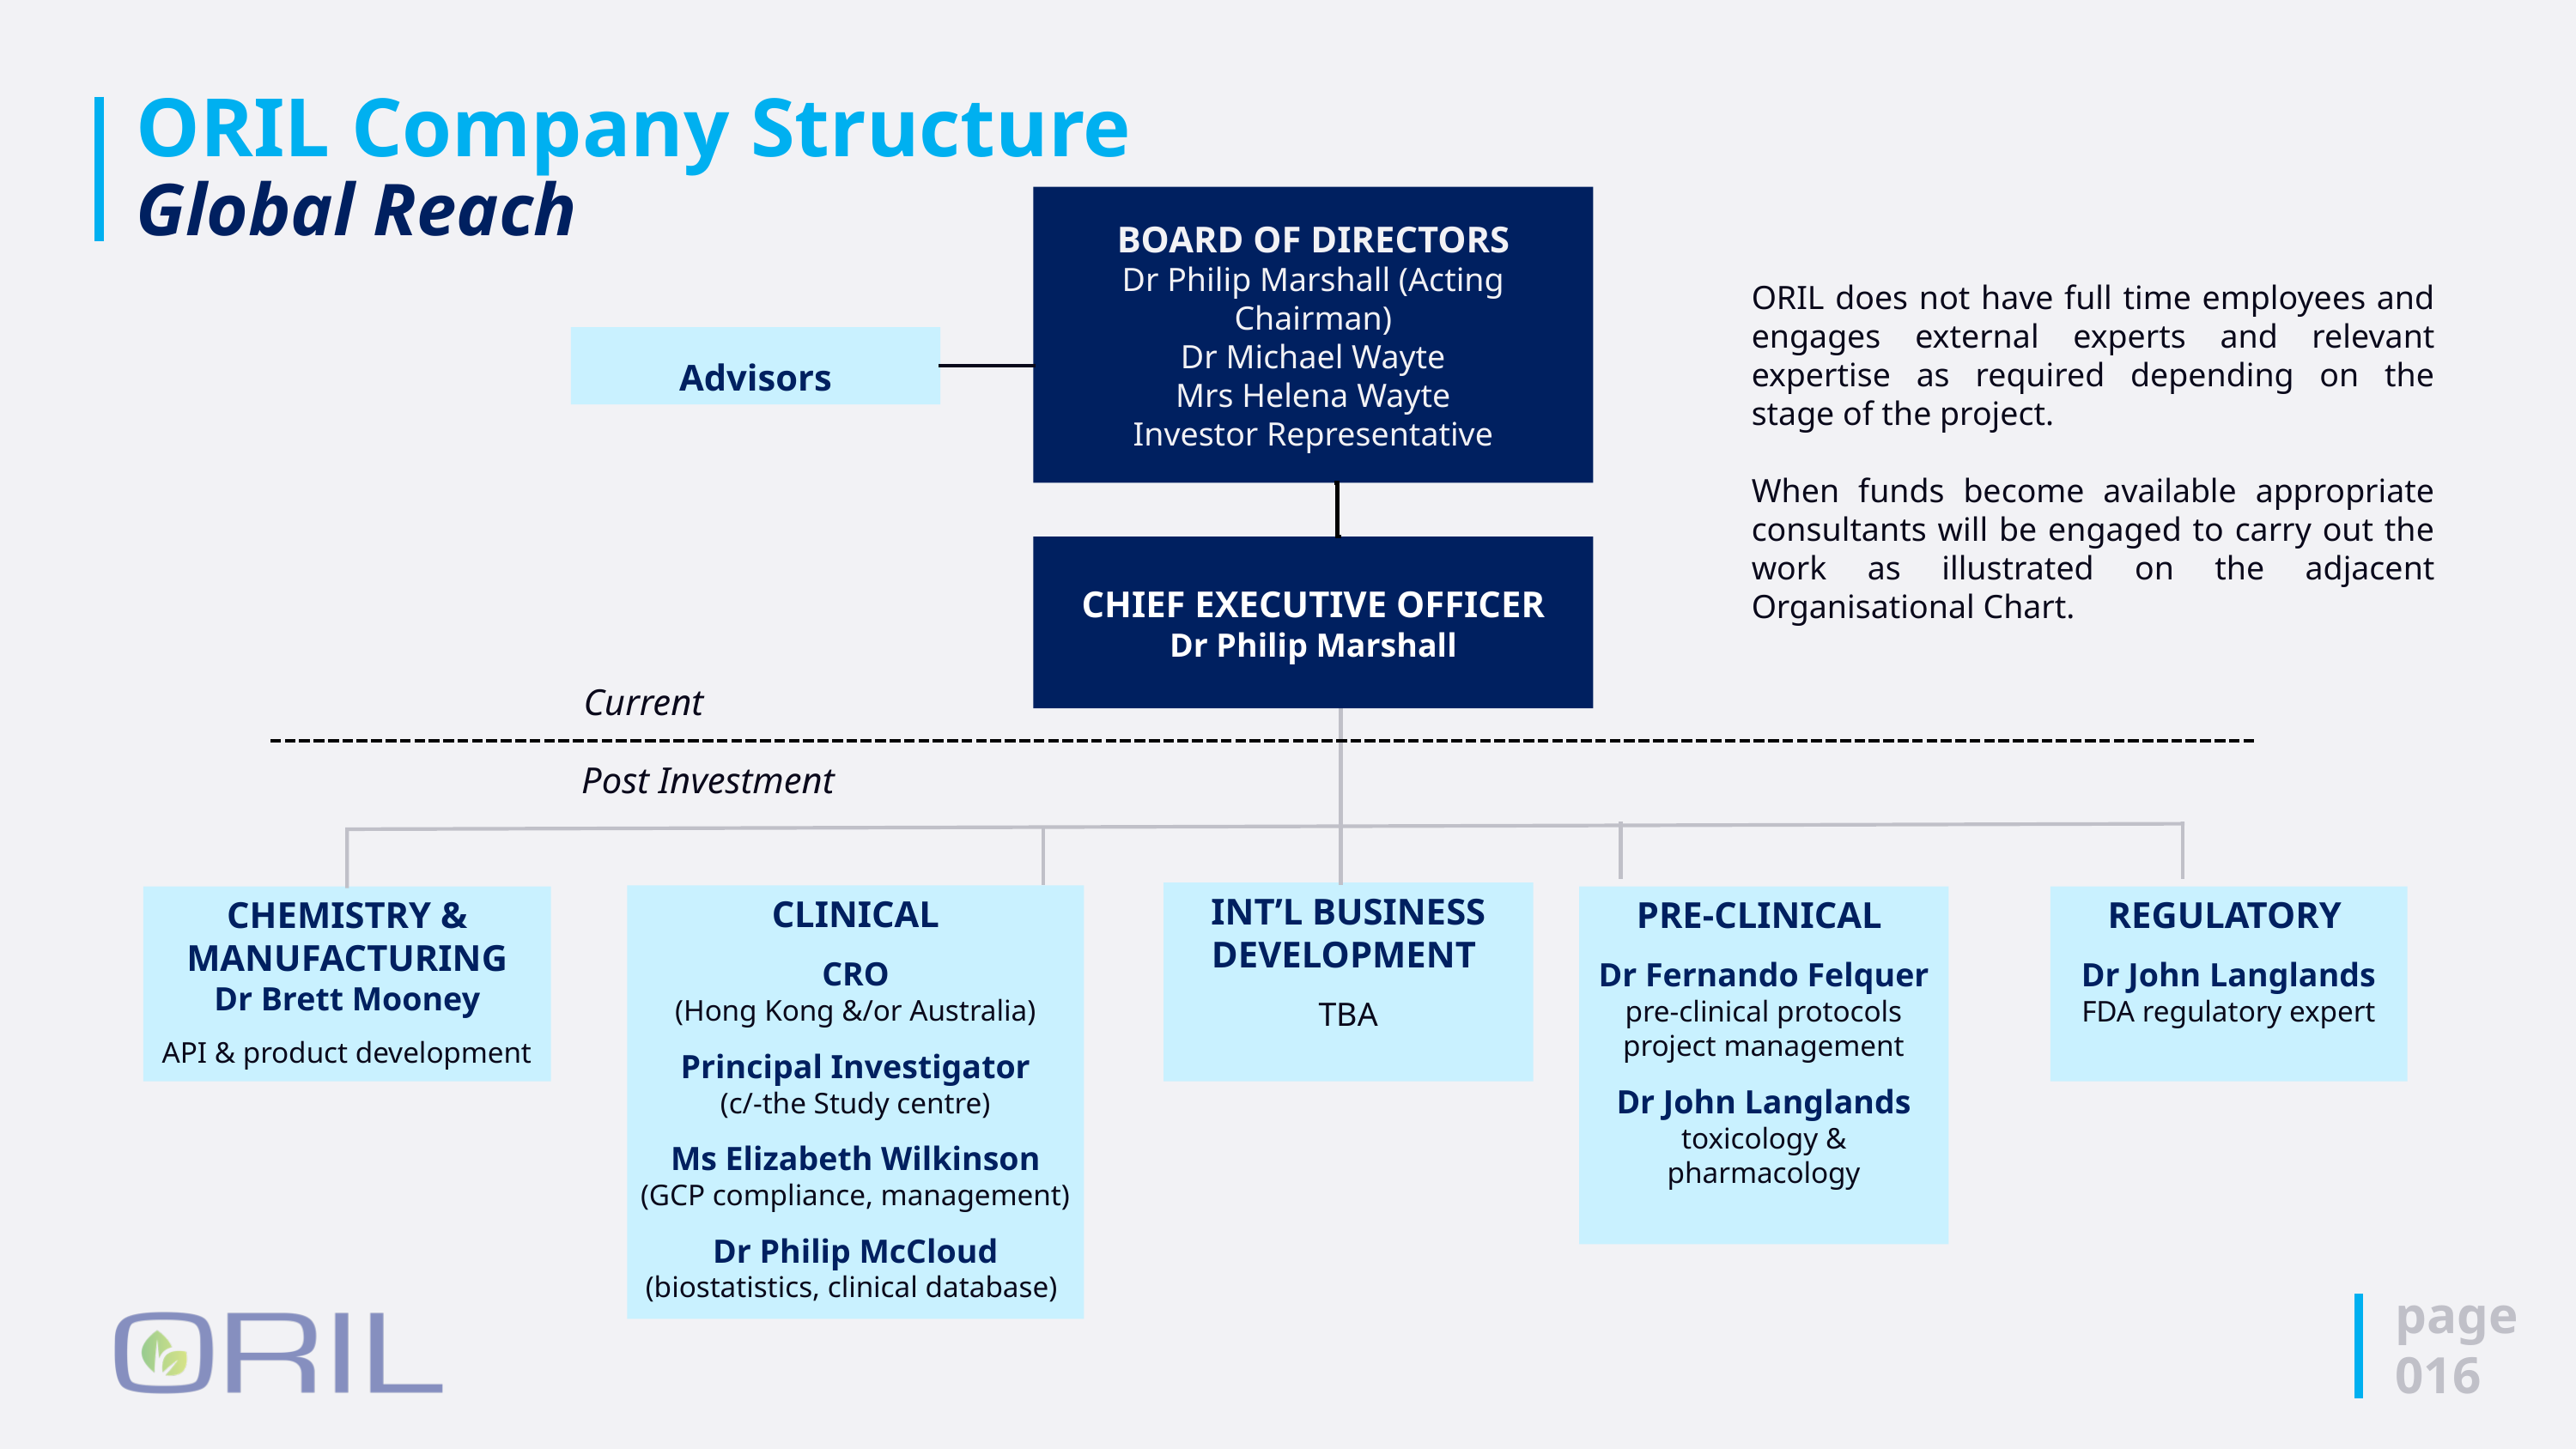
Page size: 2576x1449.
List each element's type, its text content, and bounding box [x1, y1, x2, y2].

text_box CLINICAL CRO (Hong Kong &/or Australia) Principal Investigator (c/-the Study centre) Ms Elizabeth Wilkinson (GCP compliance, management) Dr Philip McCloud (biostatistics, clinical database) [627, 885, 1084, 1319]
text_box PRE-CLINICAL Dr Fernando Felquer pre-clinical protocols project management Dr John Langlands toxicology & pharmacology [1579, 886, 1949, 1245]
text_box ORIL does not have full time employees and engages external experts and relevant expertise as required depending on the stage of the project. When funds become available appropriate consultants will be engaged to carry out the work as illustrated on the adjacent Organisational Chart. [1739, 270, 2448, 632]
text_box Post Investment [568, 752, 877, 808]
text_box REGULATORY Dr John Langlands FDA regulatory expert [2050, 886, 2408, 1082]
text_box CHEMISTRY & MANUFACTURING Dr Brett Mooney API & product development [143, 886, 551, 1082]
text_box Advisors [570, 327, 941, 405]
text_box CHIEF EXECUTIVE OFFICER Dr Philip Marshall [1033, 537, 1594, 709]
text_box page 016 [2383, 1277, 2576, 1449]
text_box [347, 823, 2184, 829]
text_box Current [570, 673, 878, 730]
text_box INT’L BUSINESS DEVELOPMENT TBA [1163, 882, 1534, 1082]
text_box BOARD OF DIRECTORS Dr Philip Marshall (Acting Chairman) Dr Michael Wayte Mrs Helena Wayte Investor Representative [1033, 186, 1594, 483]
title ORIL Company Structure Global Reach [123, 80, 1963, 259]
